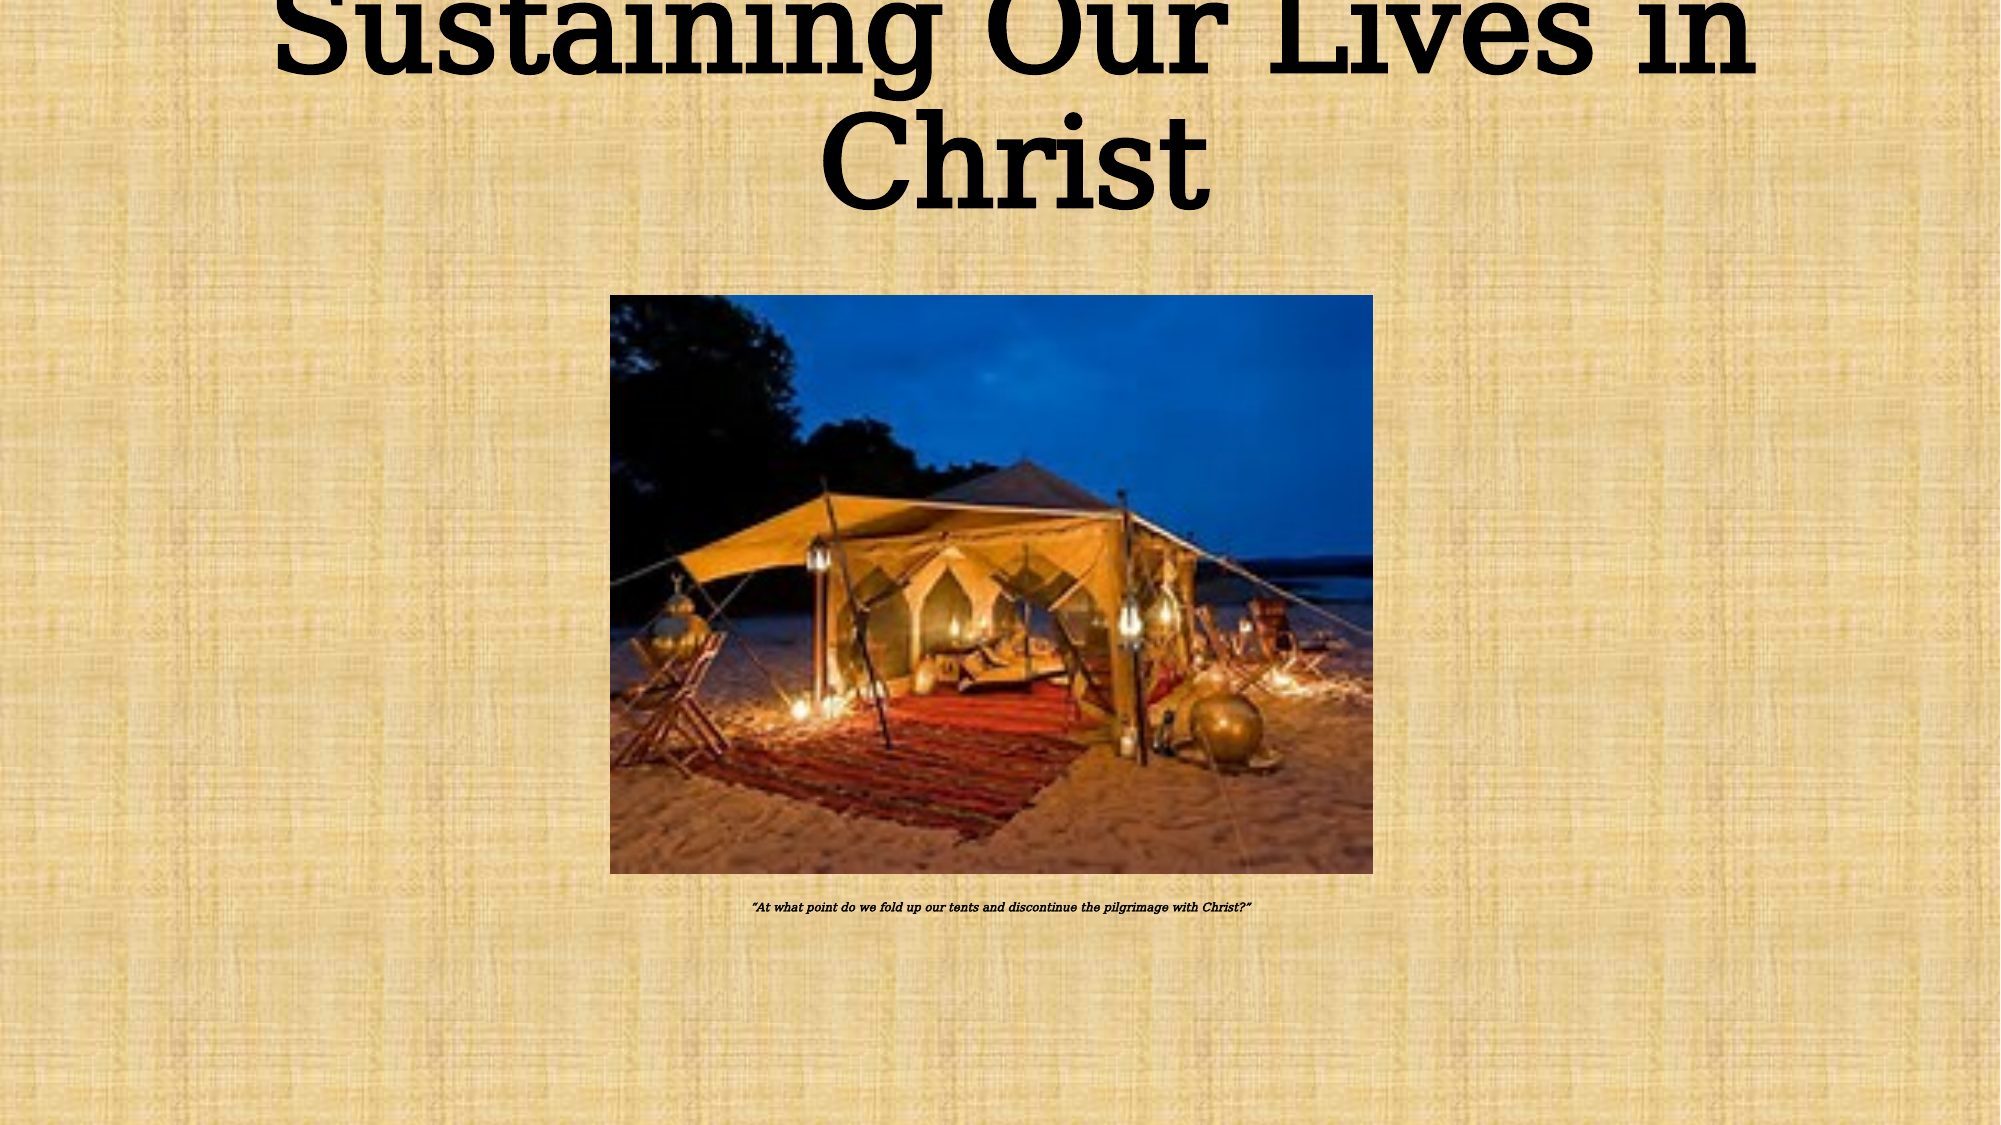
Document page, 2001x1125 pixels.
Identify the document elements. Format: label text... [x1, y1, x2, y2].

picture [0, 0, 2001, 1125]
subtitle “At what point do we fold up our tents and discontinue the pilgrimage with Christ?” [249, 878, 1750, 926]
title Sustaining Our Lives in Christ [124, 59, 1903, 241]
